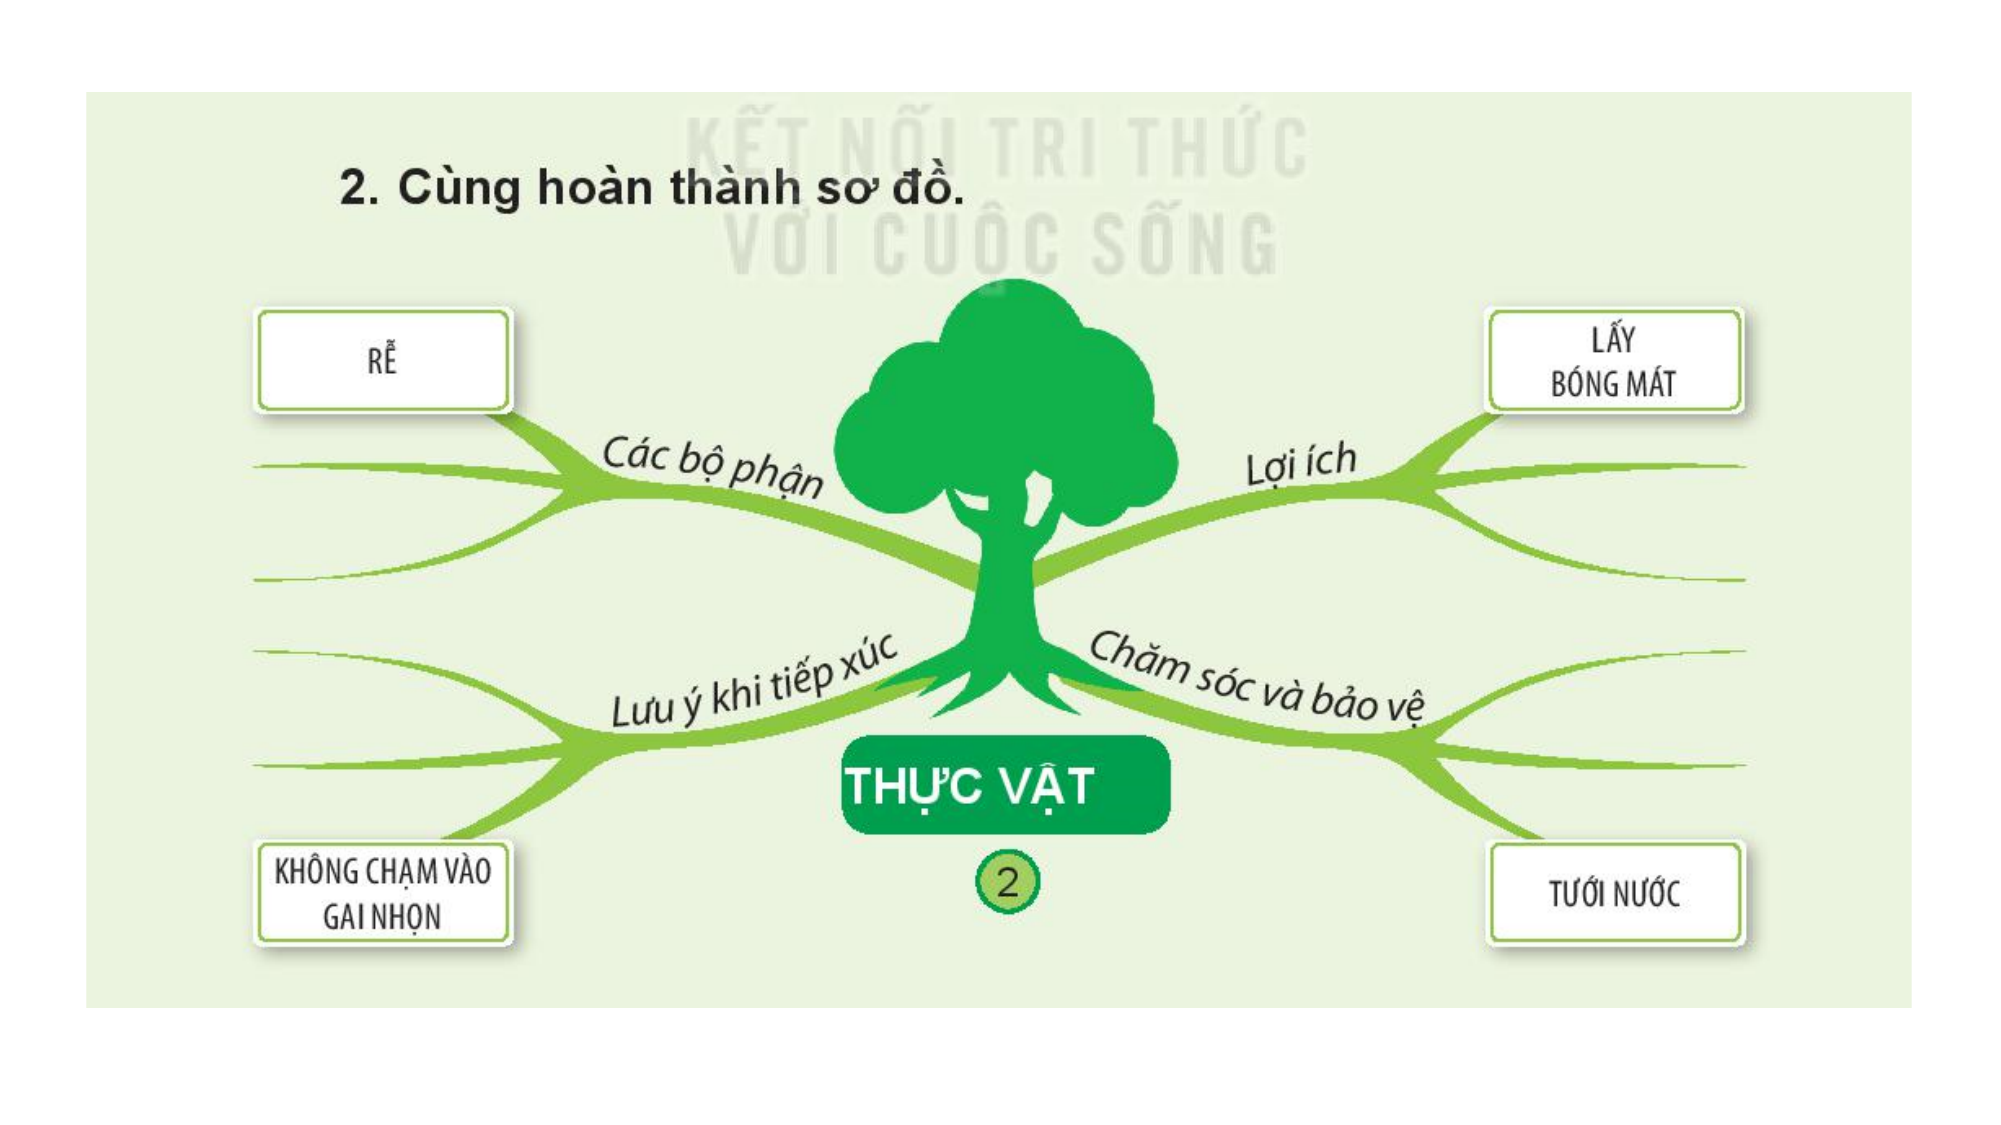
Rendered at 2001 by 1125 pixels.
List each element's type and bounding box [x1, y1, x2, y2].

picture [86, 92, 1912, 1008]
